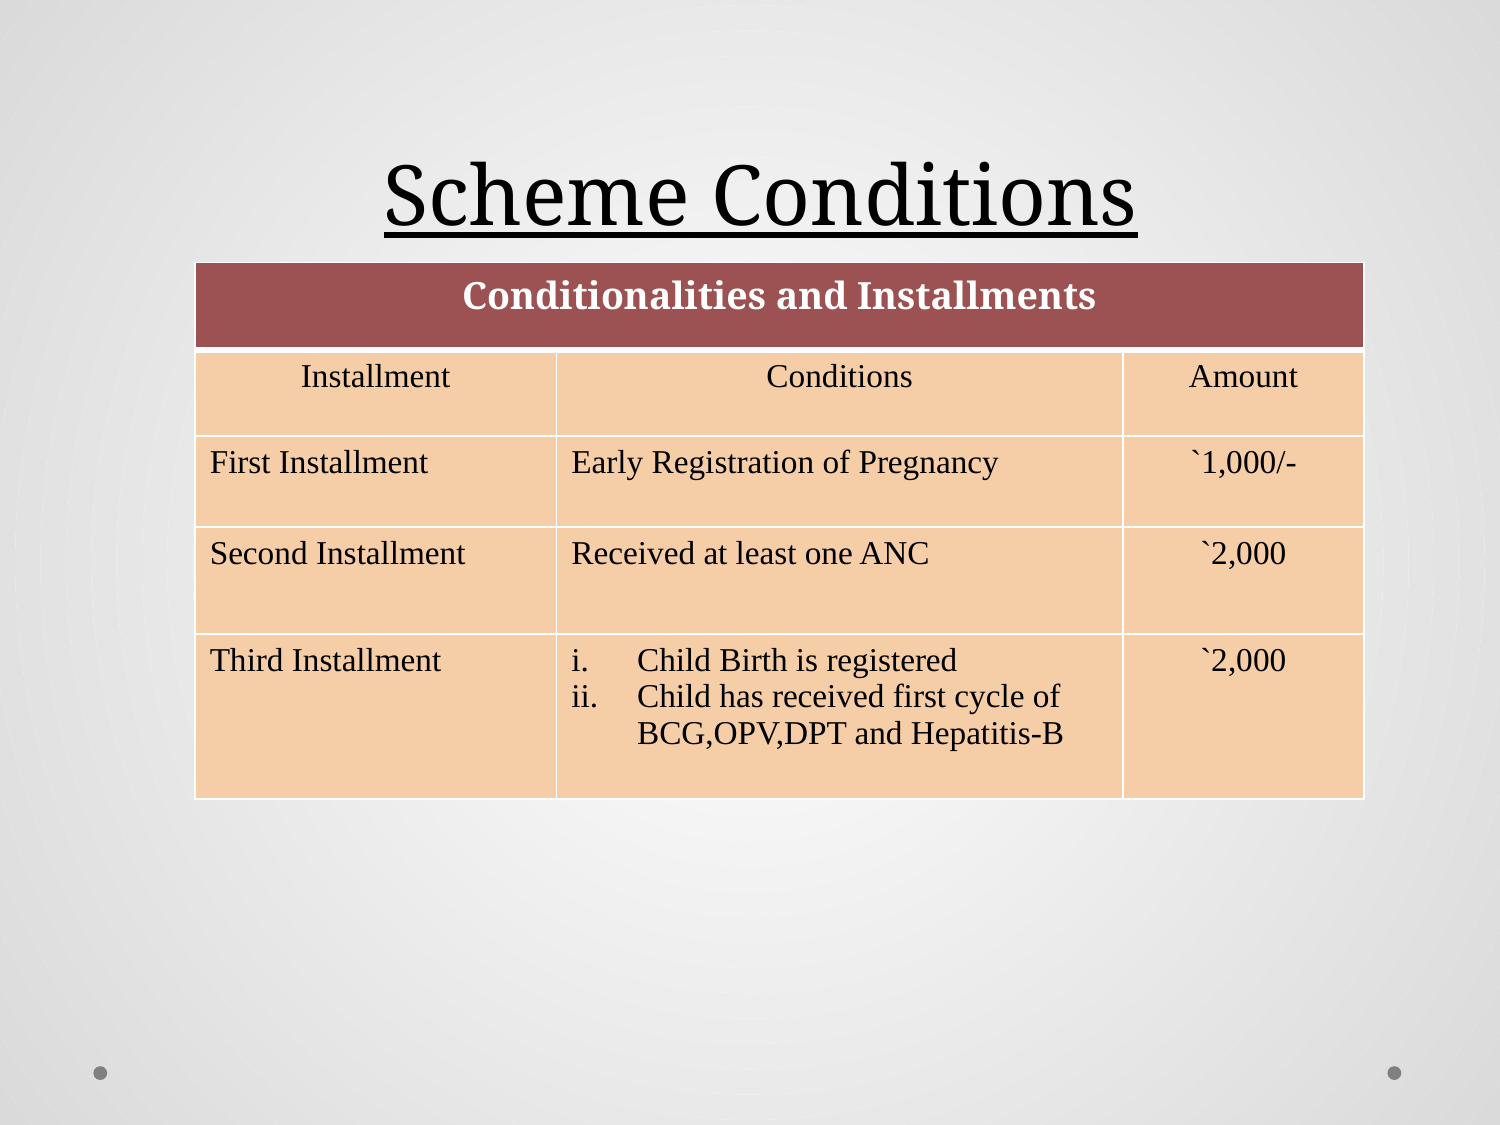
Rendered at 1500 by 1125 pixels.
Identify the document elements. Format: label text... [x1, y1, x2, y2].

table_cell Amount [1124, 353, 1363, 435]
table_cell Third Installment [196, 635, 556, 798]
table_cell Early Registration of Pregnancy [557, 437, 1122, 526]
table_header Conditionalities and Installments [196, 263, 1363, 347]
table_cell Second Installment [196, 528, 556, 633]
table_cell Child Birth is registered Child has received first cycle of BCG,OPV,DPT and Hepatitis-B [557, 635, 1122, 798]
table_cell First Installment [196, 437, 556, 526]
title Scheme Conditions [75, 0, 1425, 250]
table_cell Installment [196, 353, 556, 435]
table_cell `2,000 [1124, 635, 1363, 798]
table_cell Received at least one ANC [557, 528, 1122, 633]
table_cell `1,000/- [1124, 437, 1363, 526]
table_cell `2,000 [1124, 528, 1363, 633]
table_cell Conditions [557, 353, 1122, 435]
